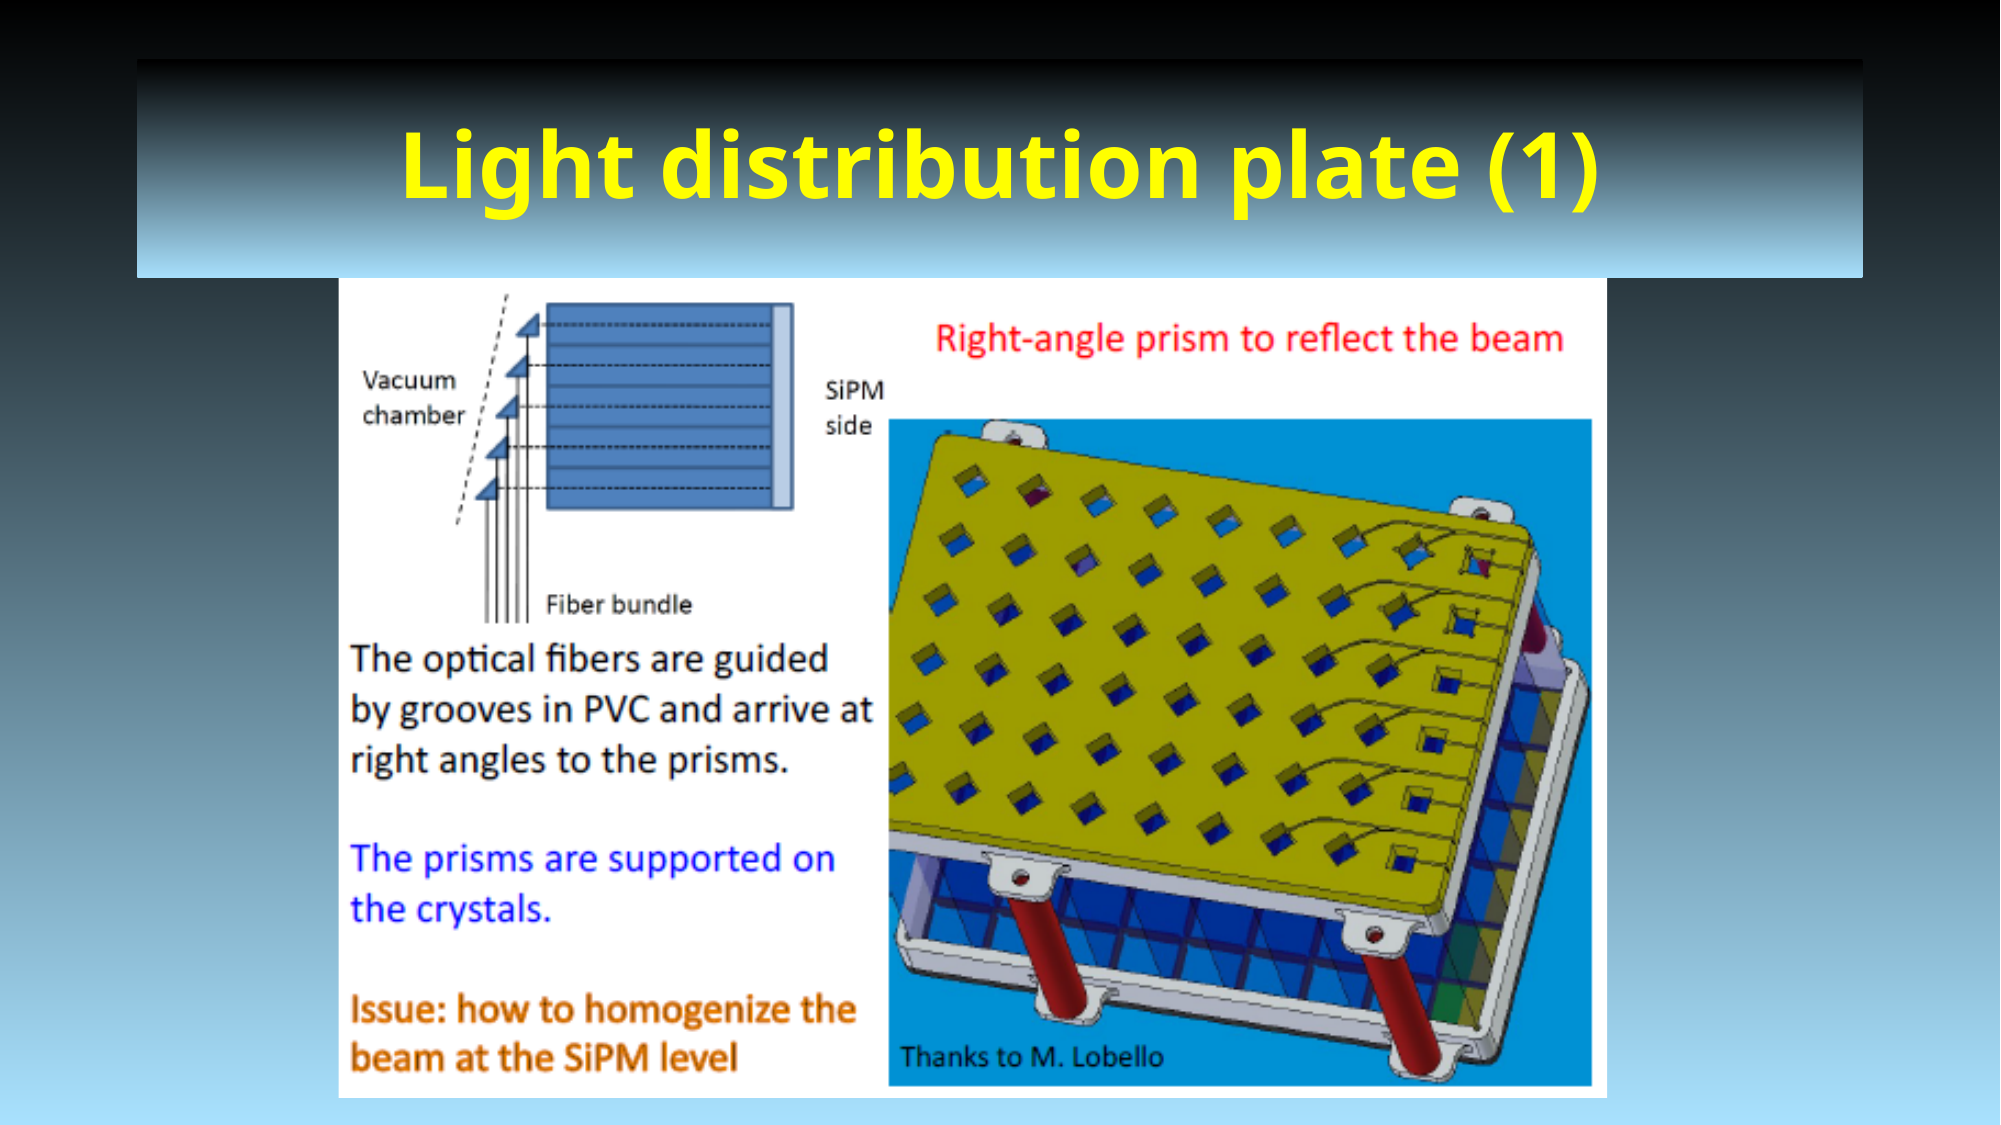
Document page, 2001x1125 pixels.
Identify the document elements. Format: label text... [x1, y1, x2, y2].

title Light distribution plate (1) [137, 59, 1863, 278]
picture [338, 277, 1608, 1098]
